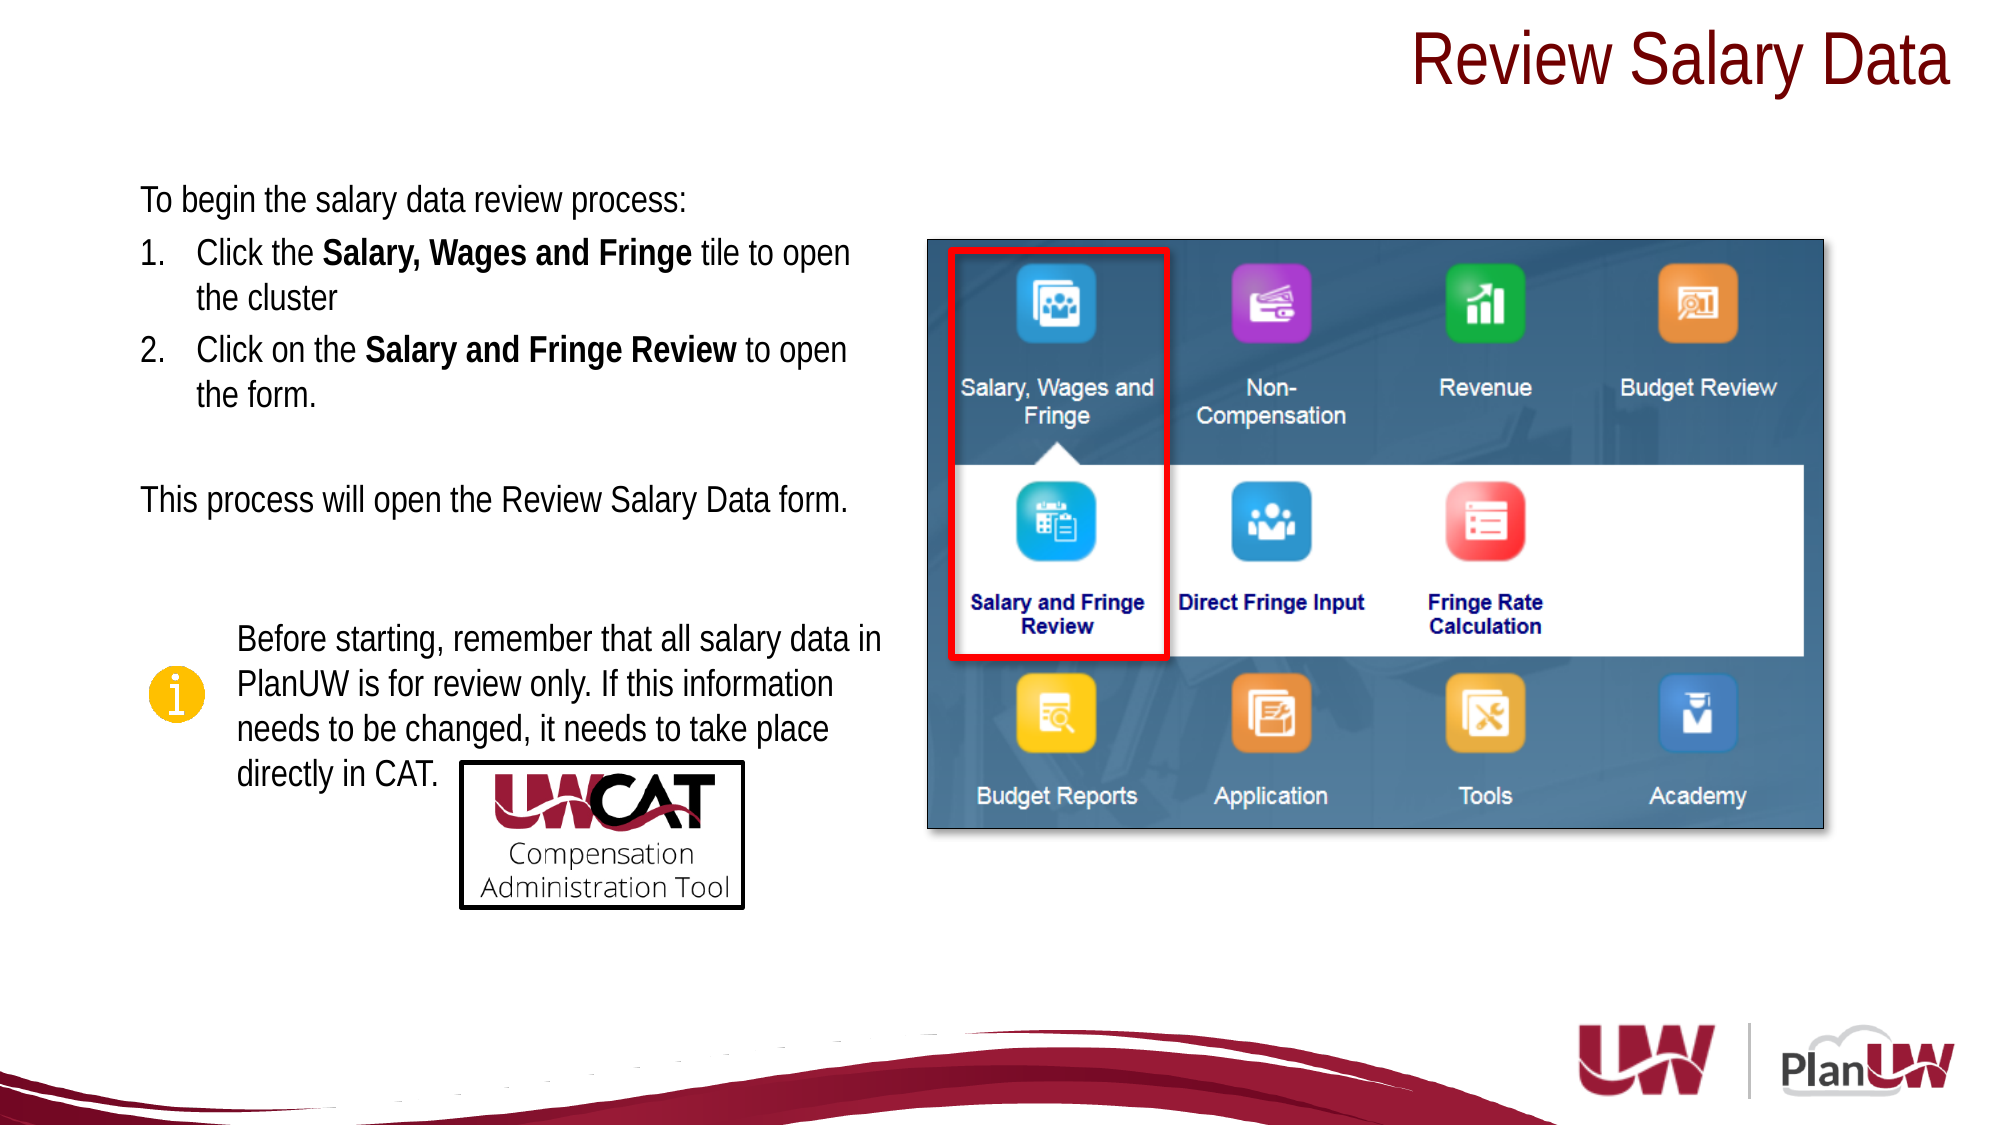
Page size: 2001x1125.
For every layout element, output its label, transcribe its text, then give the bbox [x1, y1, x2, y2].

text_box Before starting, remember that all salary data in PlanUW is for review only. If this information needs to be changed, it needs to take place directly in CAT. [222, 606, 900, 801]
picture [927, 239, 1824, 829]
text_box Review Salary Data [262, 9, 1967, 100]
picture [0, 988, 1723, 1125]
text_box To begin the salary data review process: Click the Salary, Wages and Fringe tile to open the cluster Click on the Salary and Fringe Review to open the form. This process will open the Review Salary Data form. [125, 168, 872, 573]
picture [140, 658, 213, 730]
picture [1768, 1010, 1961, 1103]
picture [455, 756, 749, 914]
